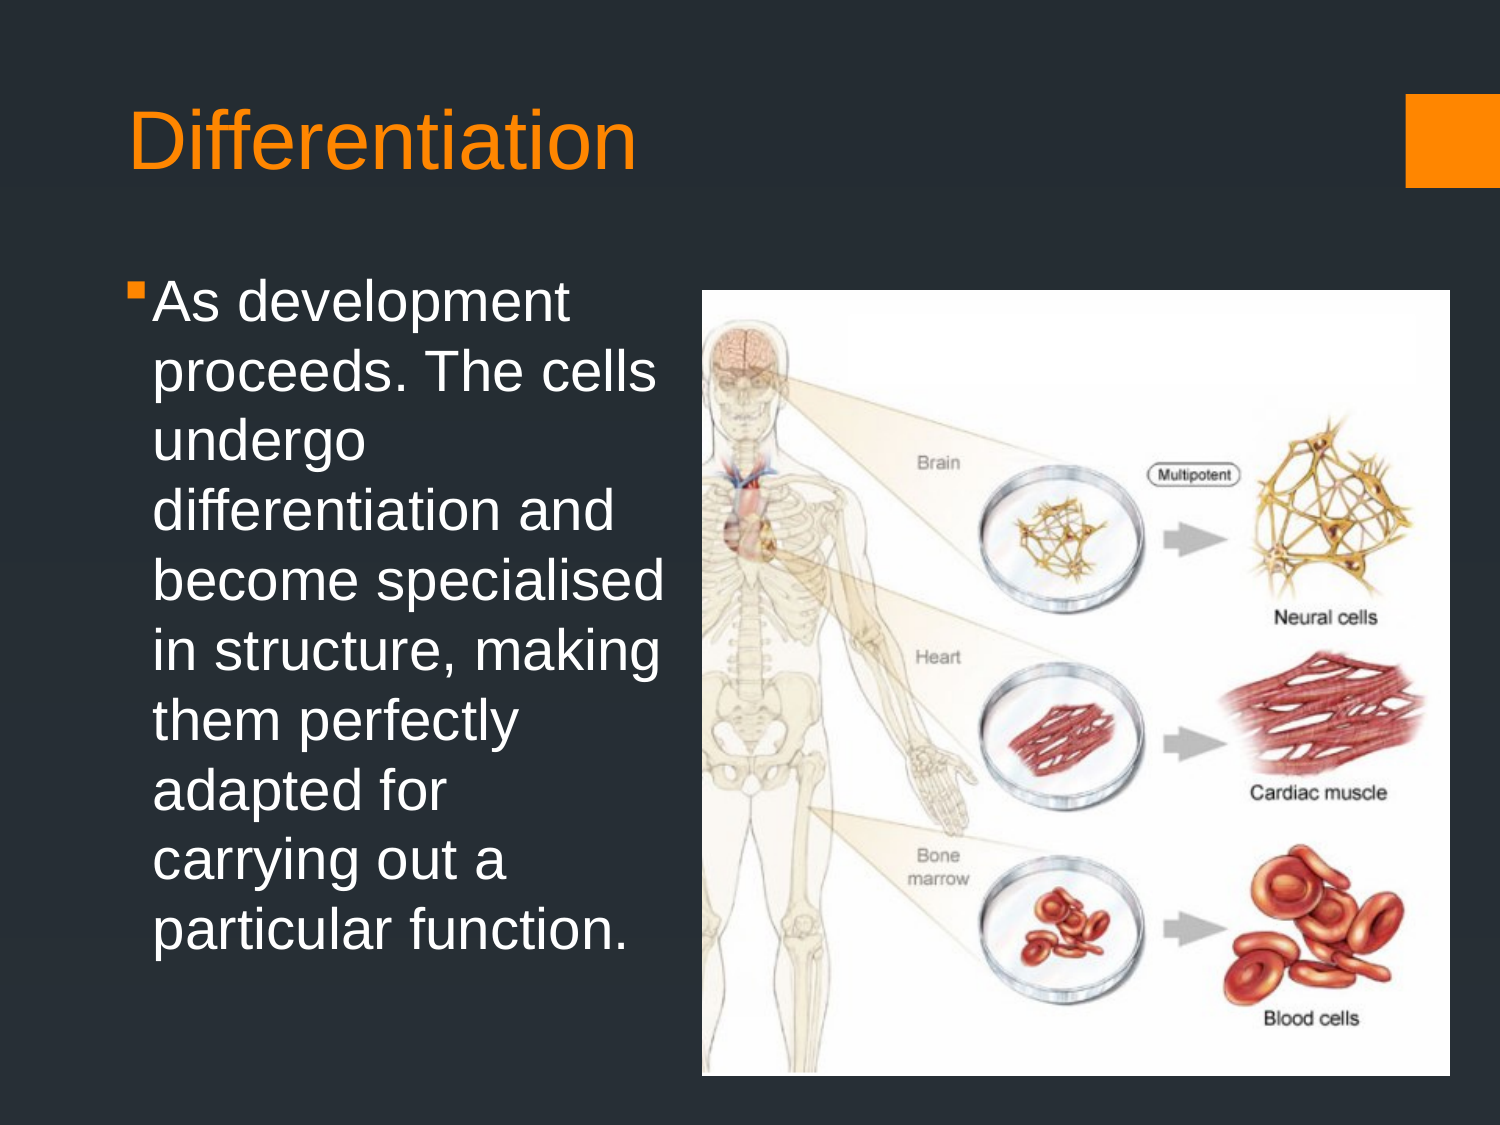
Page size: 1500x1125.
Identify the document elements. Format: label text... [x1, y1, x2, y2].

picture [702, 290, 1451, 1076]
title Differentiation [112, 3, 1313, 194]
list As development proceeds. The cells undergo differentiation and become specialised in structure, making them perfectly adapted for carrying out a particular function. [100, 255, 686, 1040]
